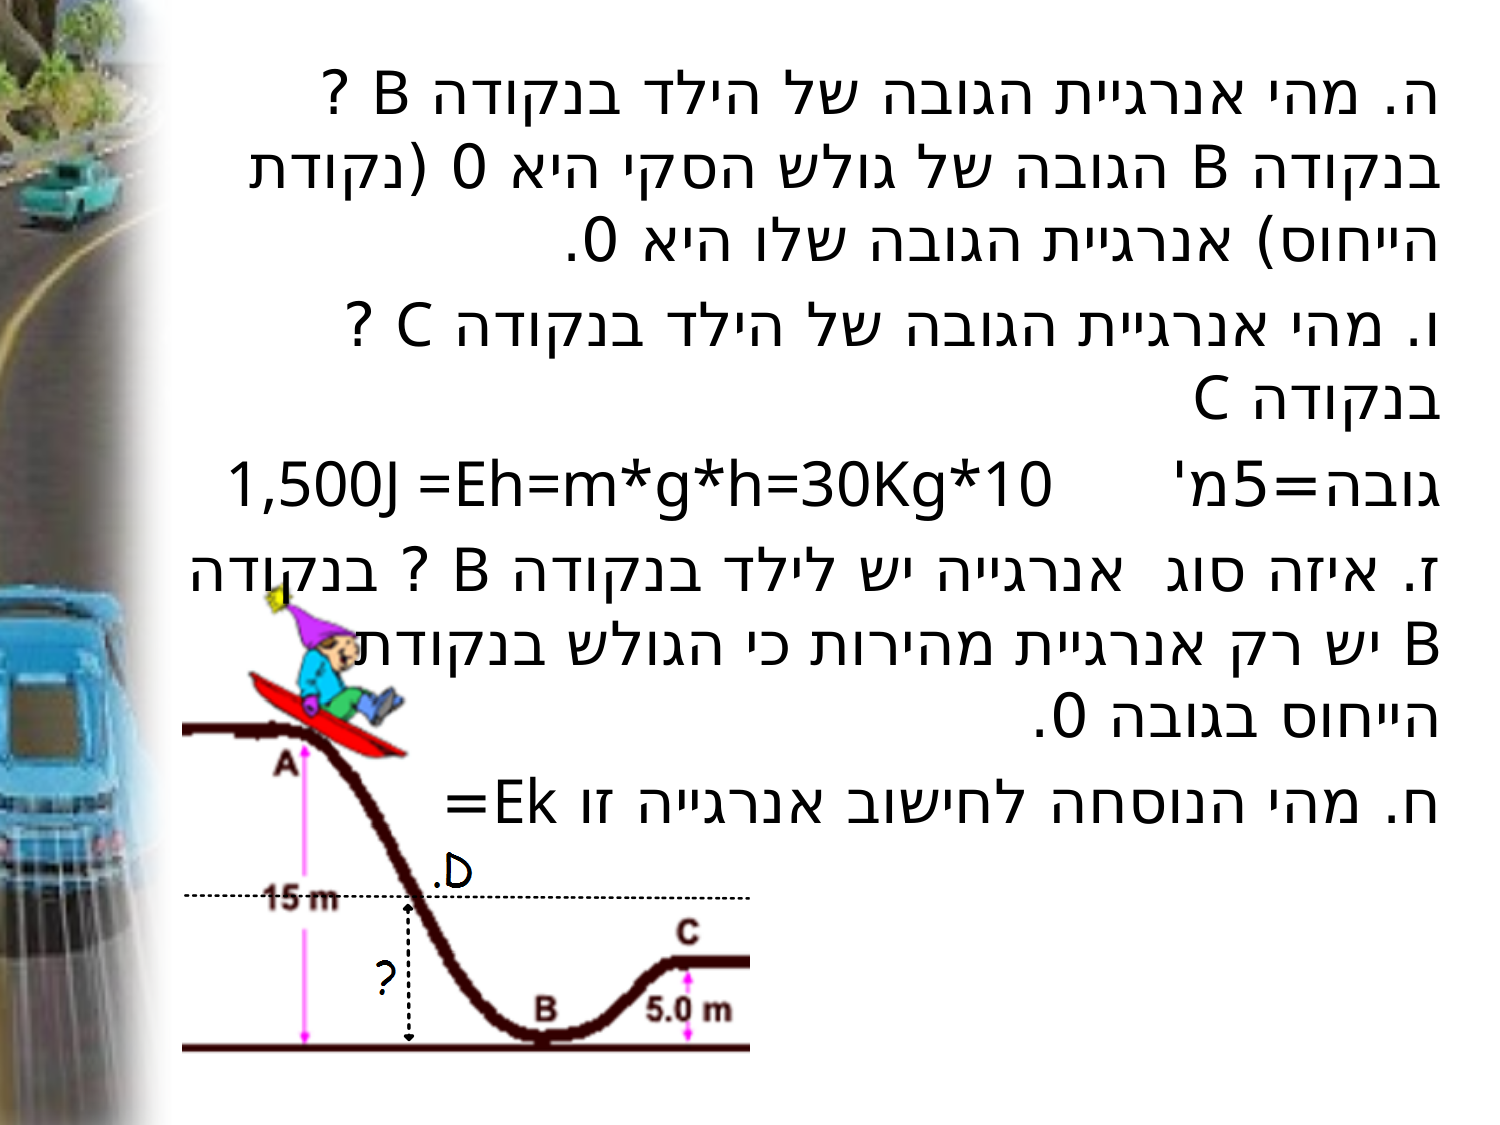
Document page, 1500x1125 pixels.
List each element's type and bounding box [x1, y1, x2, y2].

picture [0, 0, 172, 1125]
picture [182, 573, 751, 1079]
